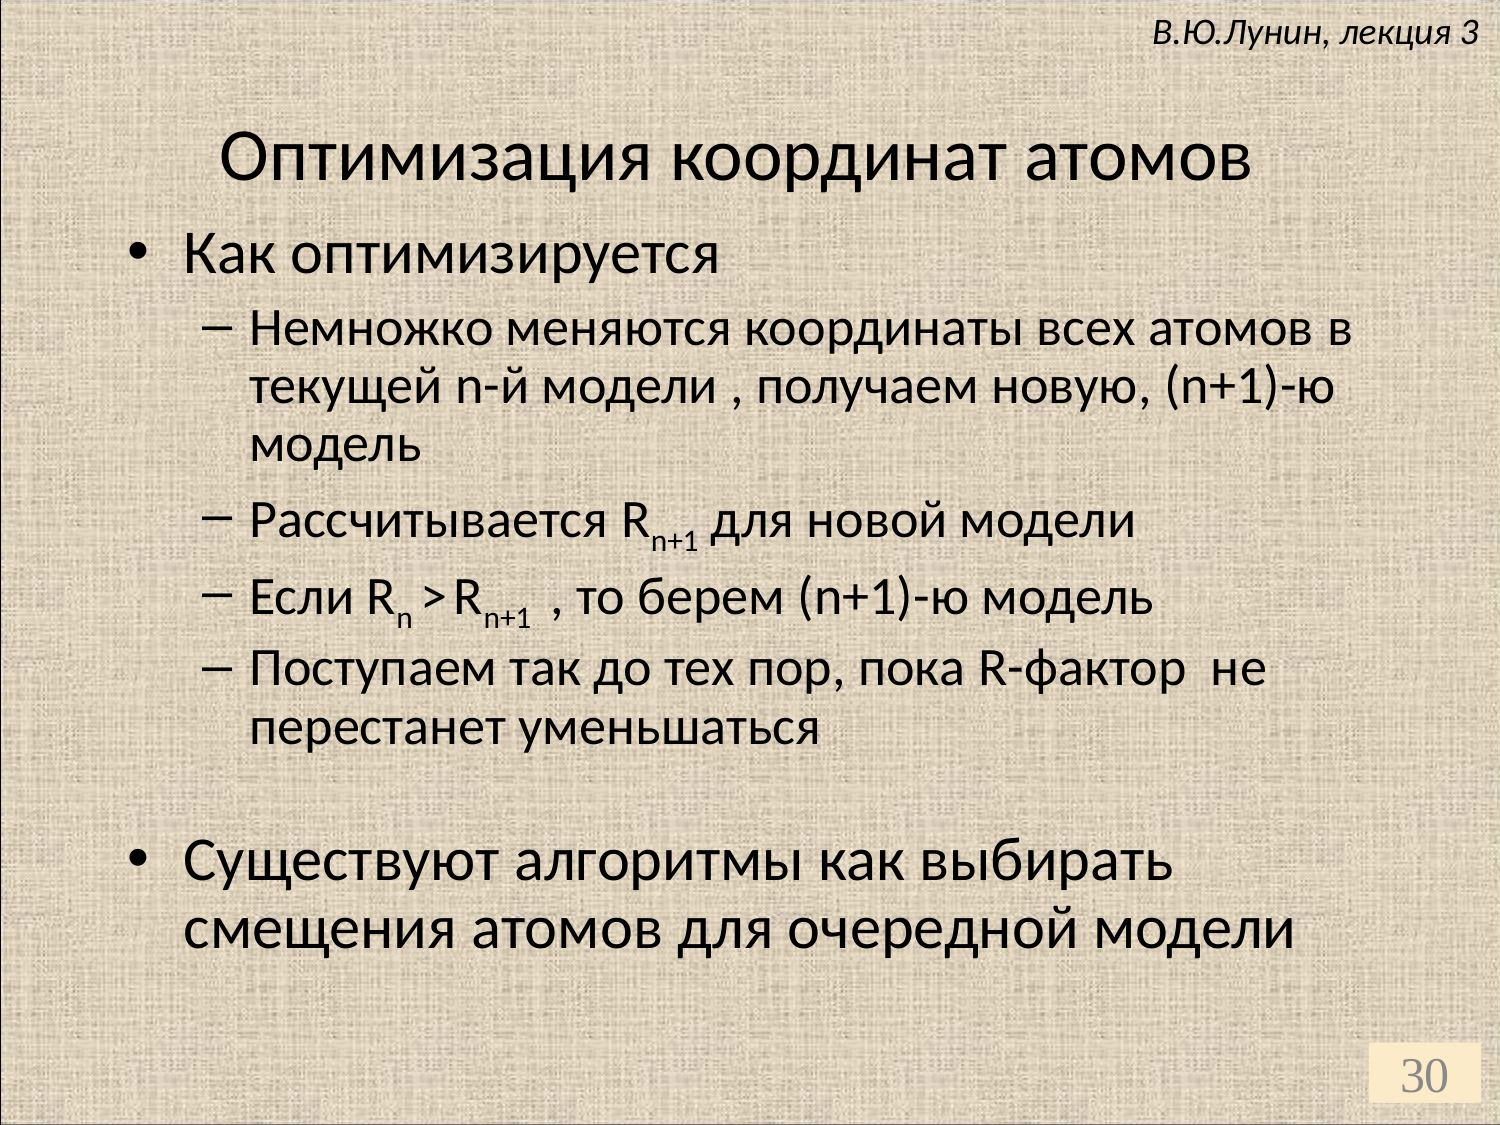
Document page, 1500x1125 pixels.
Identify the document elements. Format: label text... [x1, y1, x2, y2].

text_box В.Ю.Лунин, лекция 3 [1137, 0, 1495, 60]
title Оптимизация координат атомов [99, 37, 1375, 264]
list Как оптимизируется Немножко меняются координаты всех атомов в текущей n-й модели , получаем новую, (n+1)-ю модель Рассчитывается Rn+1 для новой модели Если Rn > Rn+1 , то берем (n+1)-ю модель Поступаем так до тех пор, пока R-фактор не перестанет уменьшаться Существуют алгоритмы как выбирать смещения атомов для очередной модели [112, 212, 1387, 1000]
picture [0, 0, 1500, 1125]
slide_number 30 [1368, 1042, 1482, 1103]
